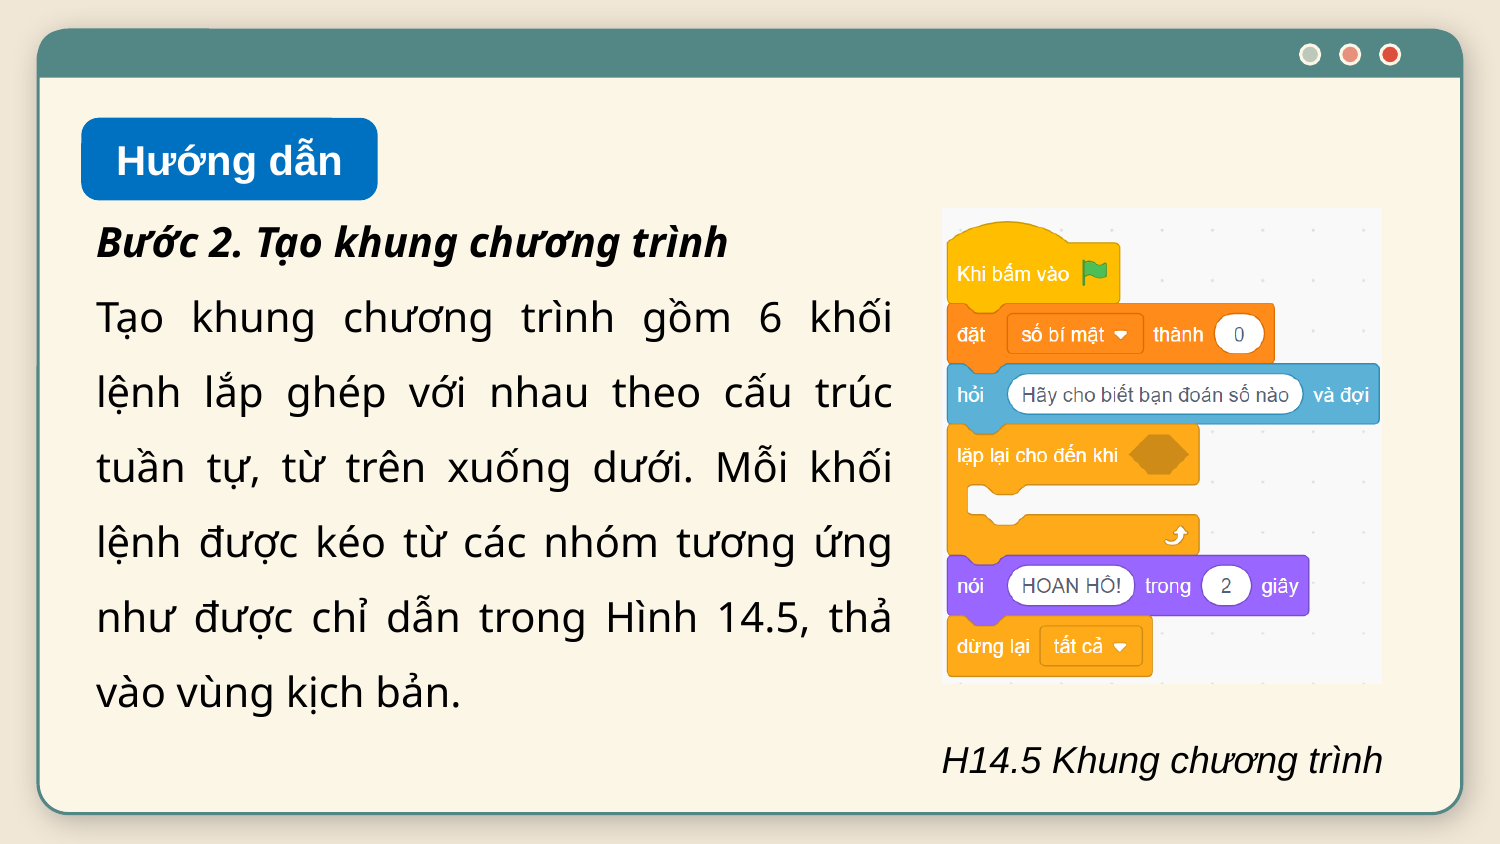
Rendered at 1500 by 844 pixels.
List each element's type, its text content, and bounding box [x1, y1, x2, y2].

picture [942, 208, 1383, 684]
text_box Bước 2. Tạo khung chương trình Tạo khung chương trình gồm 6 khối lệnh lắp ghép với nhau theo cấu trúc tuần tự, từ trên xuống dưới. Mỗi khối lệnh được kéo từ các nhóm tương ứng như được chỉ dẫn trong Hình 14.5, thả vào vùng kịch bản. [79, 221, 910, 685]
text_box Hướng dẫn [79, 115, 380, 203]
text_box H14.5 Khung chương trình [884, 706, 1441, 789]
